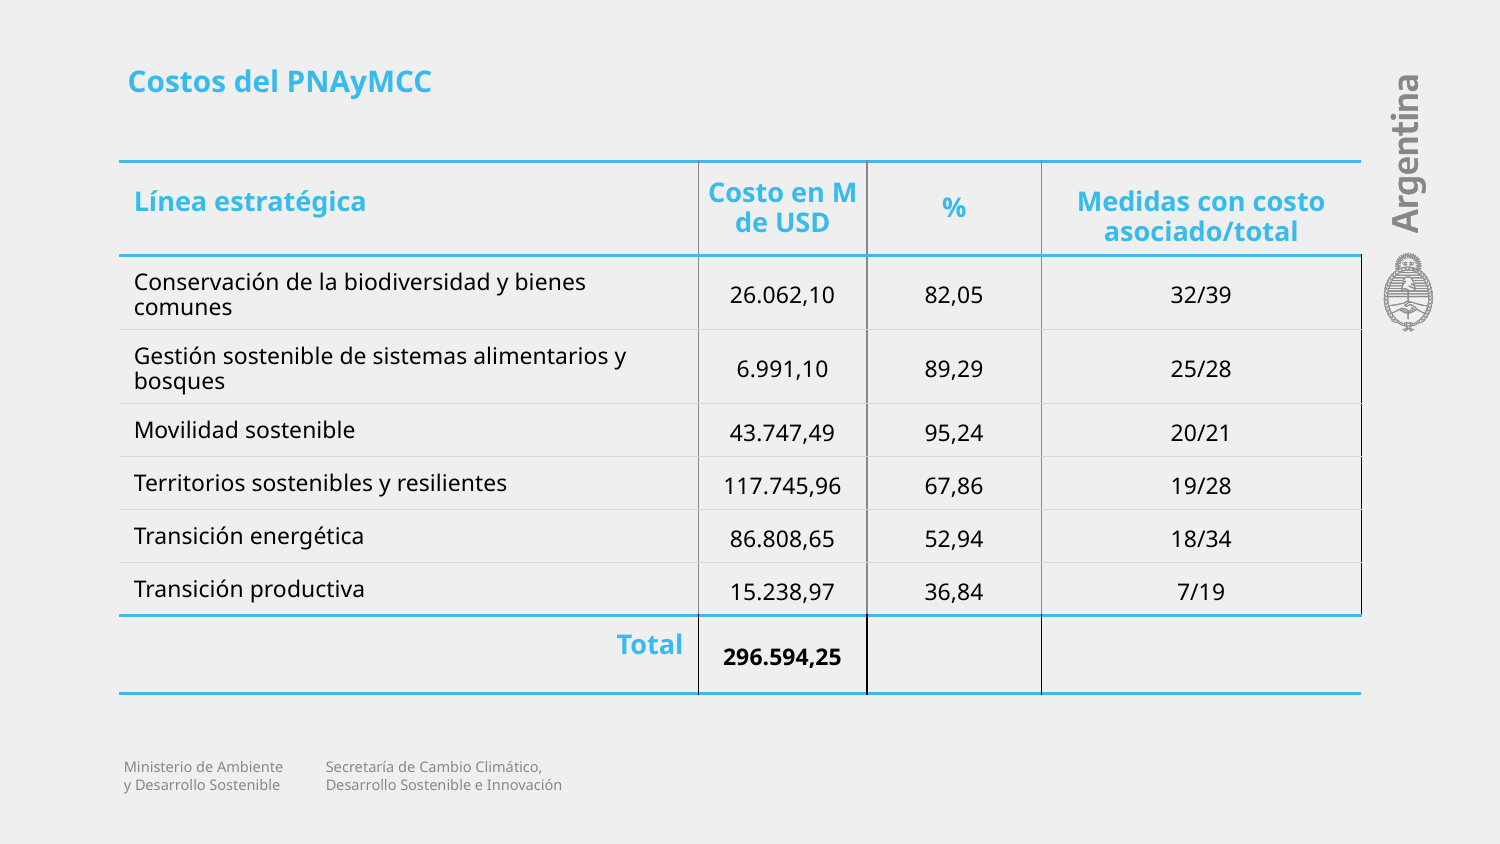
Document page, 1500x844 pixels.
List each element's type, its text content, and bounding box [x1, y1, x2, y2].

table_cell Territorios sostenibles y resilientes [119, 457, 698, 509]
table_cell 15.238,97 [699, 563, 866, 614]
table_cell 36,84 [868, 563, 1041, 614]
table_cell [868, 617, 1041, 692]
table_cell 20/21 [1042, 404, 1361, 456]
table_header Línea estratégica [119, 163, 698, 254]
title Costos del PNAyMCC [112, 47, 763, 114]
table_cell 52,94 [868, 510, 1041, 562]
table_cell 26.062,10 [699, 257, 866, 329]
table_cell 95,24 [868, 404, 1041, 456]
table_cell 296.594,25 [699, 617, 866, 692]
table_cell 25/28 [1042, 330, 1361, 403]
table_cell 86.808,65 [699, 510, 866, 562]
table_cell Conservación de la biodiversidad y bienes comunes [119, 257, 698, 329]
table_cell Transición energética [119, 510, 698, 562]
table_header Costo en M de USD [699, 163, 866, 254]
table_cell Transición productiva [119, 563, 698, 614]
table_cell Movilidad sostenible [119, 404, 698, 456]
table_header Medidas con costo asociado/total [1042, 163, 1346, 254]
table_cell 43.747,49 [699, 404, 866, 456]
table_cell 32/39 [1042, 257, 1346, 329]
table_cell 18/34 [1042, 510, 1361, 562]
picture [1351, 41, 1476, 364]
text_box Ministerio de Ambiente y Desarrollo Sostenible [121, 756, 295, 795]
table_cell 117.745,96 [699, 457, 866, 509]
table_cell 82,05 [868, 257, 1041, 329]
table_cell Gestión sostenible de sistemas alimentarios y bosques [119, 330, 698, 403]
table_header % [868, 163, 1041, 254]
table_cell 6.991,10 [699, 330, 866, 403]
table_cell 7/19 [1042, 563, 1361, 614]
text_box Secretaría de Cambio Climático, Desarrollo Sostenible e Innovación [323, 756, 568, 795]
table_cell 19/28 [1042, 457, 1361, 509]
table_cell Total [119, 617, 698, 692]
table_cell 67,86 [868, 457, 1041, 509]
table_cell [1042, 617, 1361, 692]
table_cell 89,29 [868, 330, 1041, 403]
